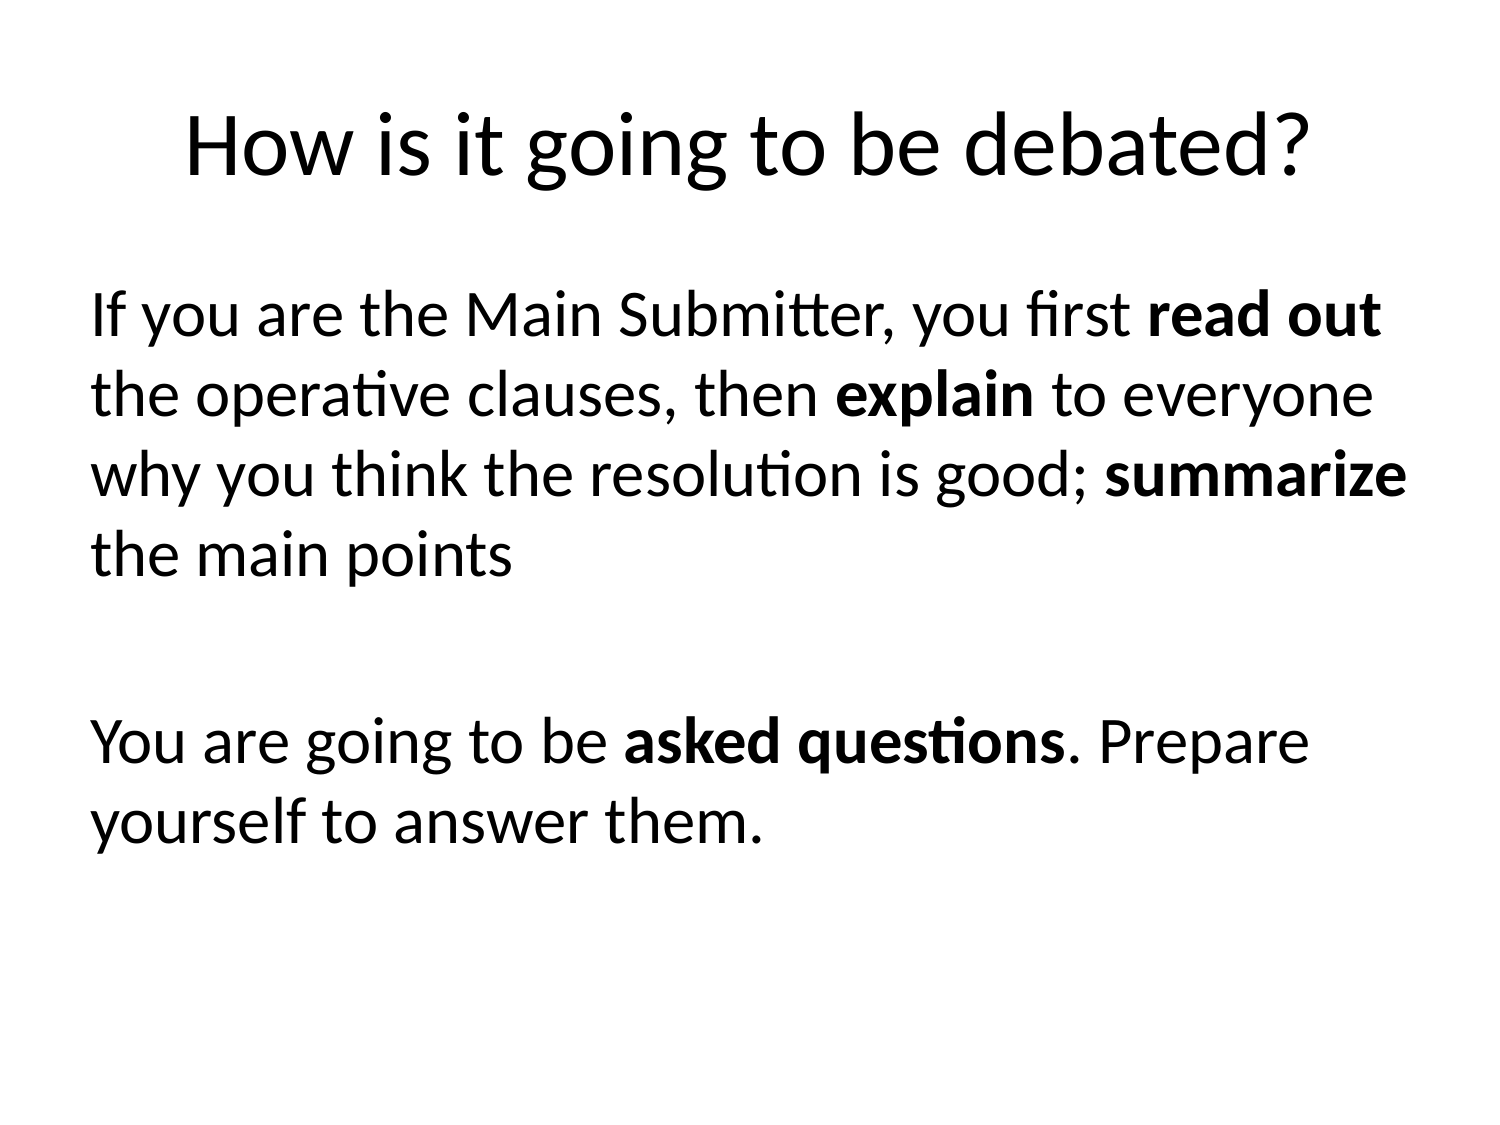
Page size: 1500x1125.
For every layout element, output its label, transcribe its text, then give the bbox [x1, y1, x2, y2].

title How is it going to be debated? [75, 45, 1425, 233]
list If you are the Main Submitter, you first read out the operative clauses, then explain to everyone why you think the resolution is good; summarize the main points You are going to be asked questions. Prepare yourself to answer them. [75, 262, 1425, 1005]
